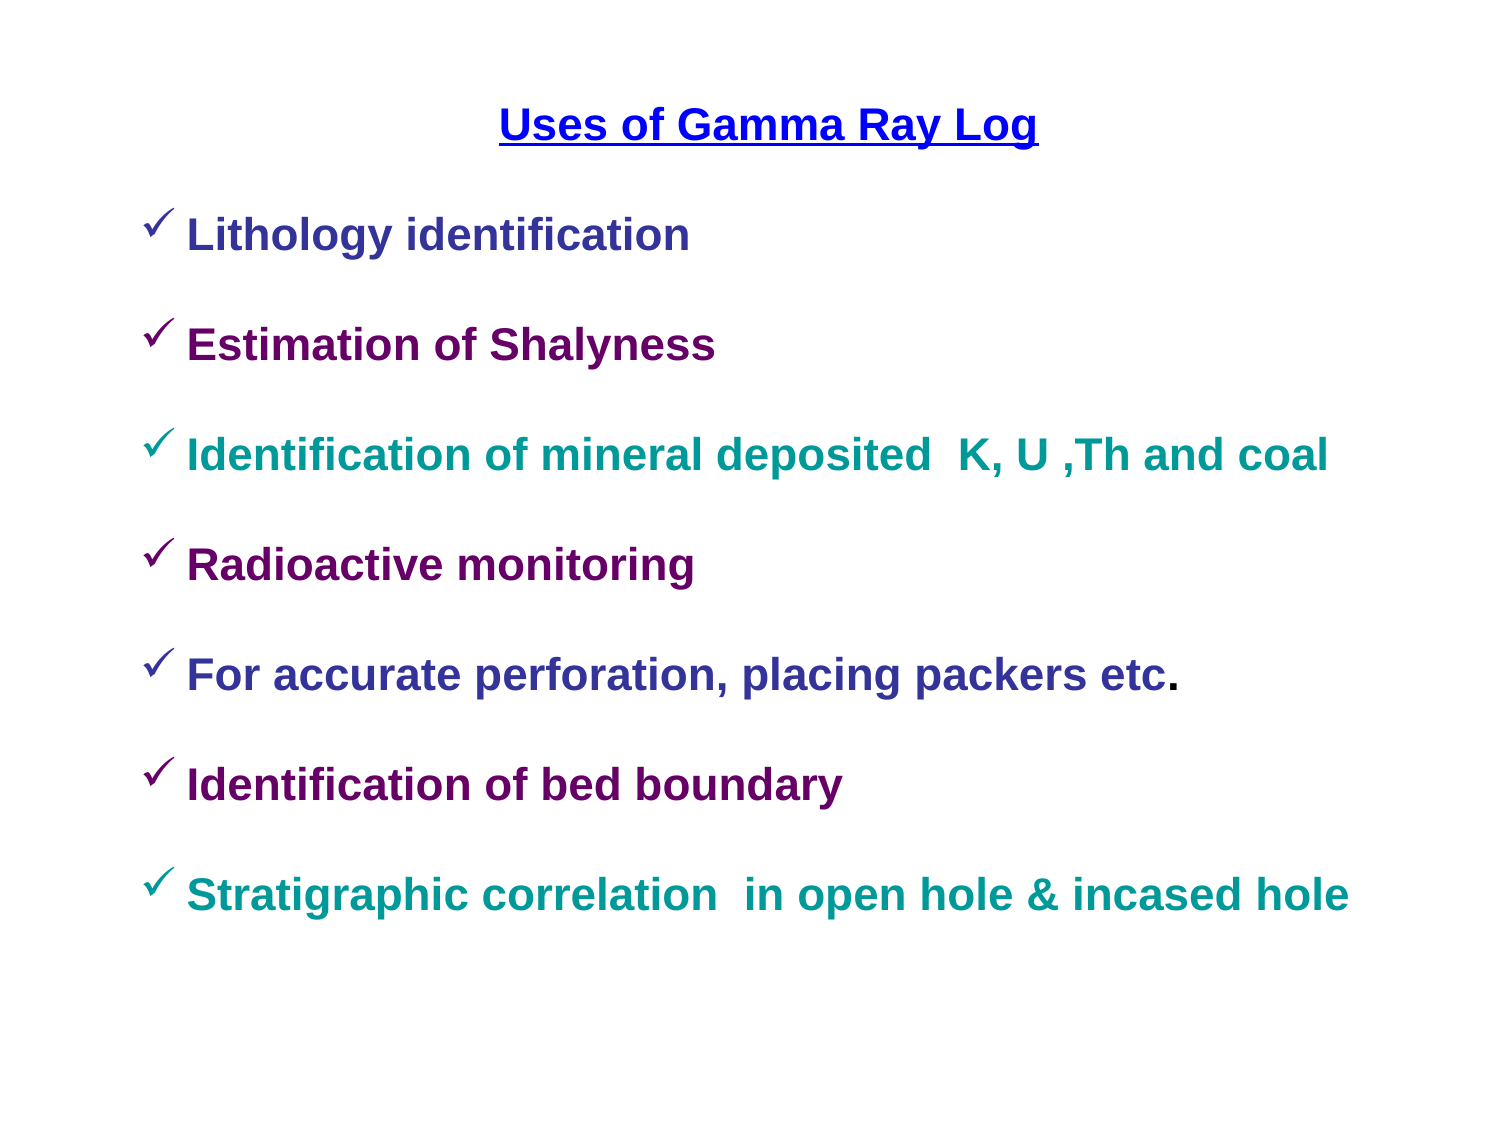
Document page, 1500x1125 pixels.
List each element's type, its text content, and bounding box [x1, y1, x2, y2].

text_box Uses of Gamma Ray Log Lithology identification Estimation of Shalyness Identification of mineral deposited K, U ,Th and coal Radioactive monitoring For accurate perforation, placing packers etc. Identification of bed boundary Stratigraphic correlation in open hole & incased hole [124, 87, 1413, 927]
